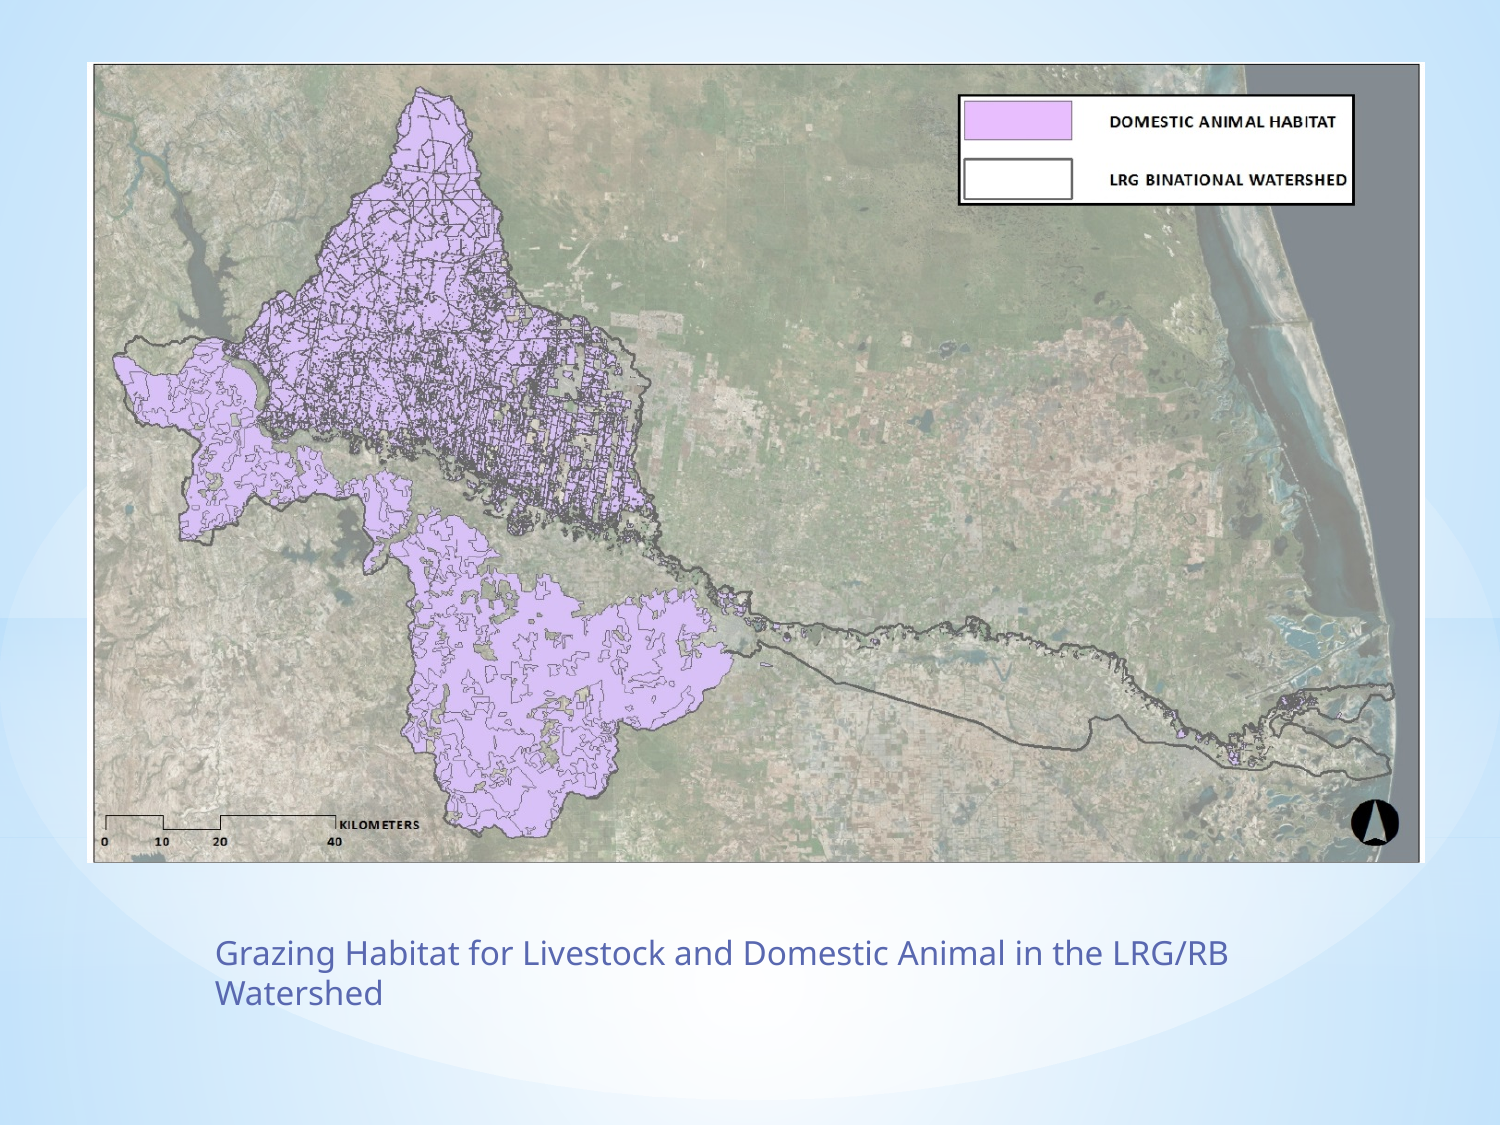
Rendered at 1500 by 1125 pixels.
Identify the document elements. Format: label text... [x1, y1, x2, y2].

text_box Grazing Habitat for Livestock and Domestic Animal in the LRG/RB Watershed [199, 924, 1388, 1020]
picture [87, 62, 1426, 863]
